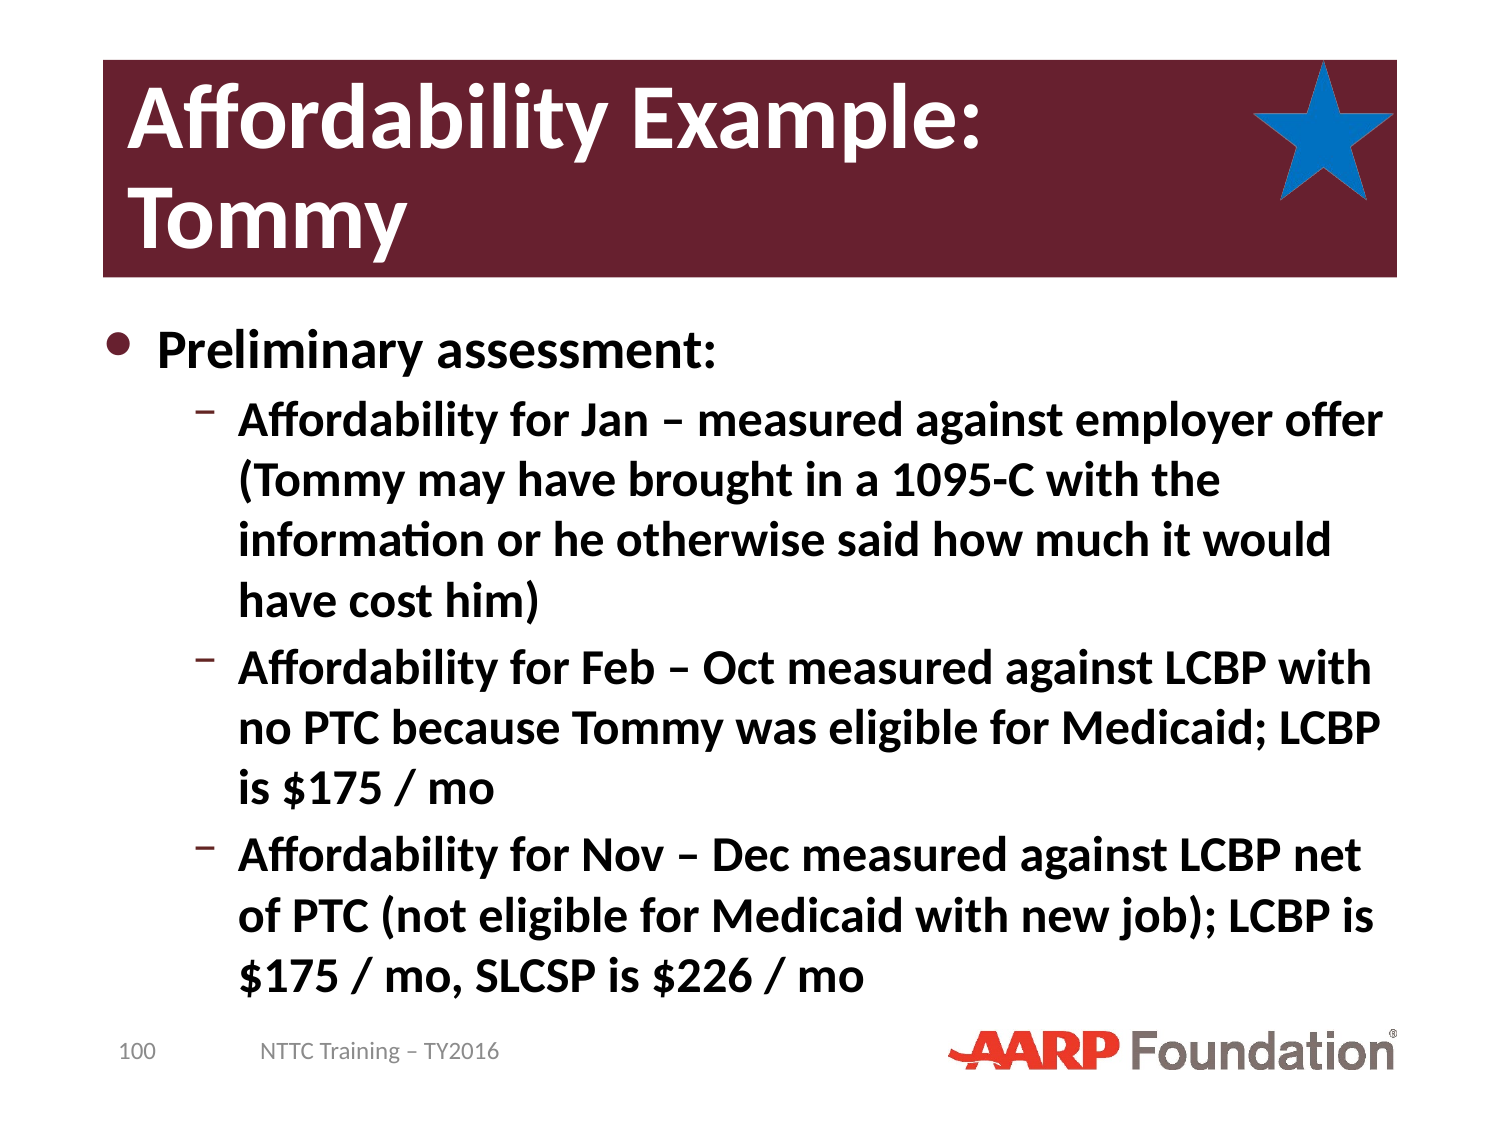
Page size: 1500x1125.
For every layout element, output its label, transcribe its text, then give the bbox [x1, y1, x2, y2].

title Affordability Example: Tommy [103, 59, 1397, 278]
footer NTTC Training – TY2016 [245, 1019, 812, 1080]
list Preliminary assessment: Affordability for Jan – measured against employer offer (Tommy may have brought in a 1095-C with the information or he otherwise said how much it would have cost him) Affordability for Feb – Oct measured against LCBP with no PTC because Tommy was eligible for Medicaid; LCBP is $175 / mo Affordability for Nov – Dec measured against LCBP net of PTC (not eligible for Medicaid with new job); LCBP is $175 / mo, SLCSP is $226 / mo [103, 312, 1394, 1013]
slide_number 100 [103, 1019, 208, 1080]
picture [1253, 59, 1395, 201]
picture [948, 1029, 1397, 1070]
